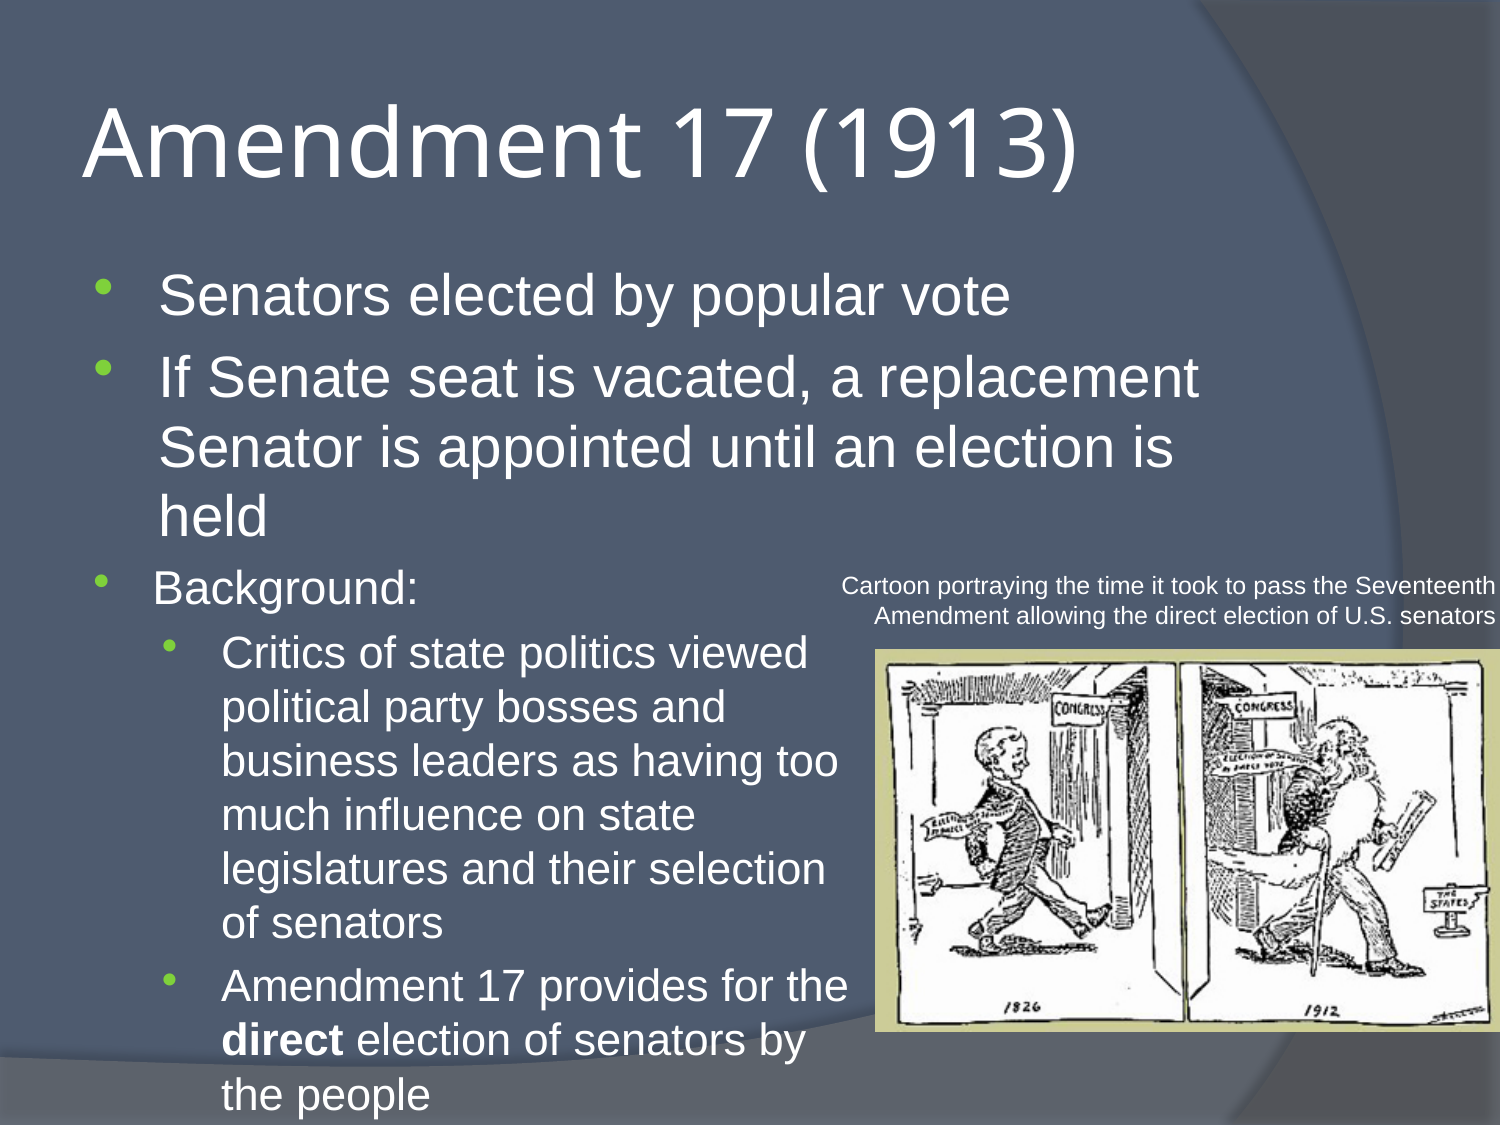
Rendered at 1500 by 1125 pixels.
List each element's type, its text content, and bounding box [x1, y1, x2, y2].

text_box Background: Critics of state politics viewed political party bosses and business leaders as having too much influence on state legislatures and their selection of senators Amendment 17 provides for the direct election of senators by the people [75, 549, 875, 1125]
text_box Cartoon portraying the time it took to pass the Seventeenth Amendment allowing the direct election of U.S. senators [762, 562, 1500, 638]
picture [874, 649, 1500, 1032]
title Amendment 17 (1913) [75, 45, 1300, 233]
list Senators elected by popular vote If Senate seat is vacated, a replacement Senator is appointed until an election is held [75, 249, 1300, 562]
